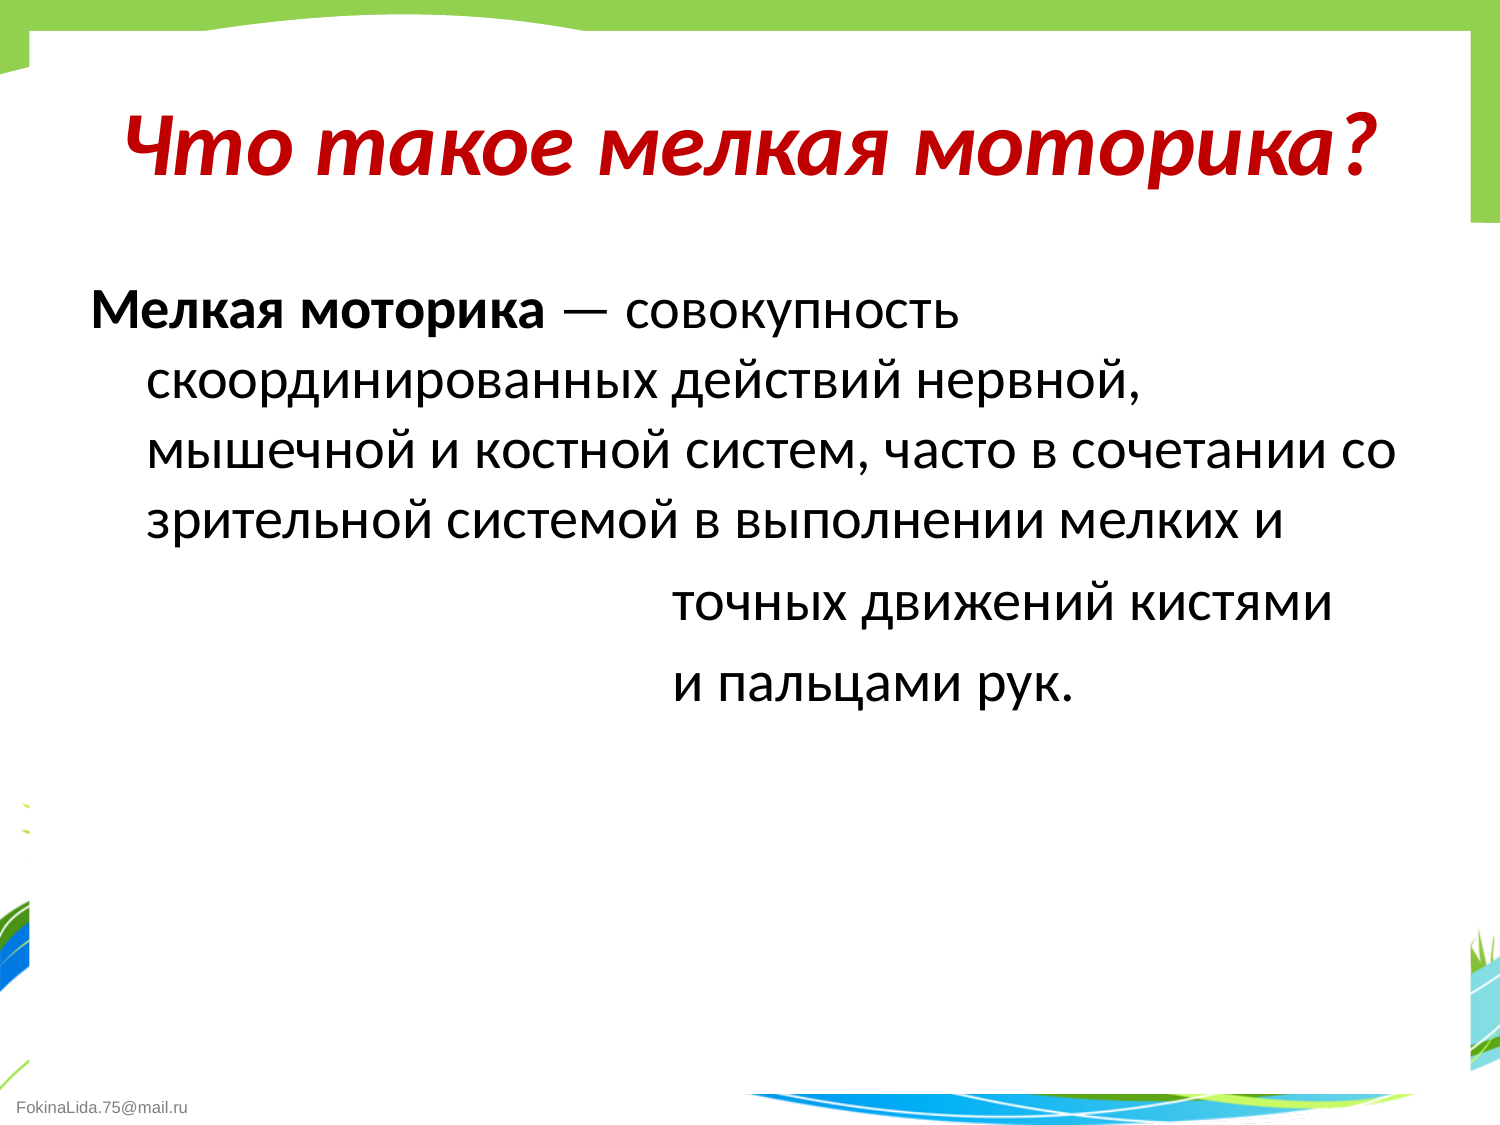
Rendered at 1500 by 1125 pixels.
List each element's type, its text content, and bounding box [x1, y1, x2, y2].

title Что такое мелкая моторика? [74, 44, 1426, 233]
list Мелкая моторика — совокупность скоординированных действий нервной, мышечной и костной систем, часто в сочетании со зрительной системой в выполнении мелких и точных движений кистями и пальцами рук. [74, 262, 1426, 1006]
picture [0, 503, 1500, 1125]
